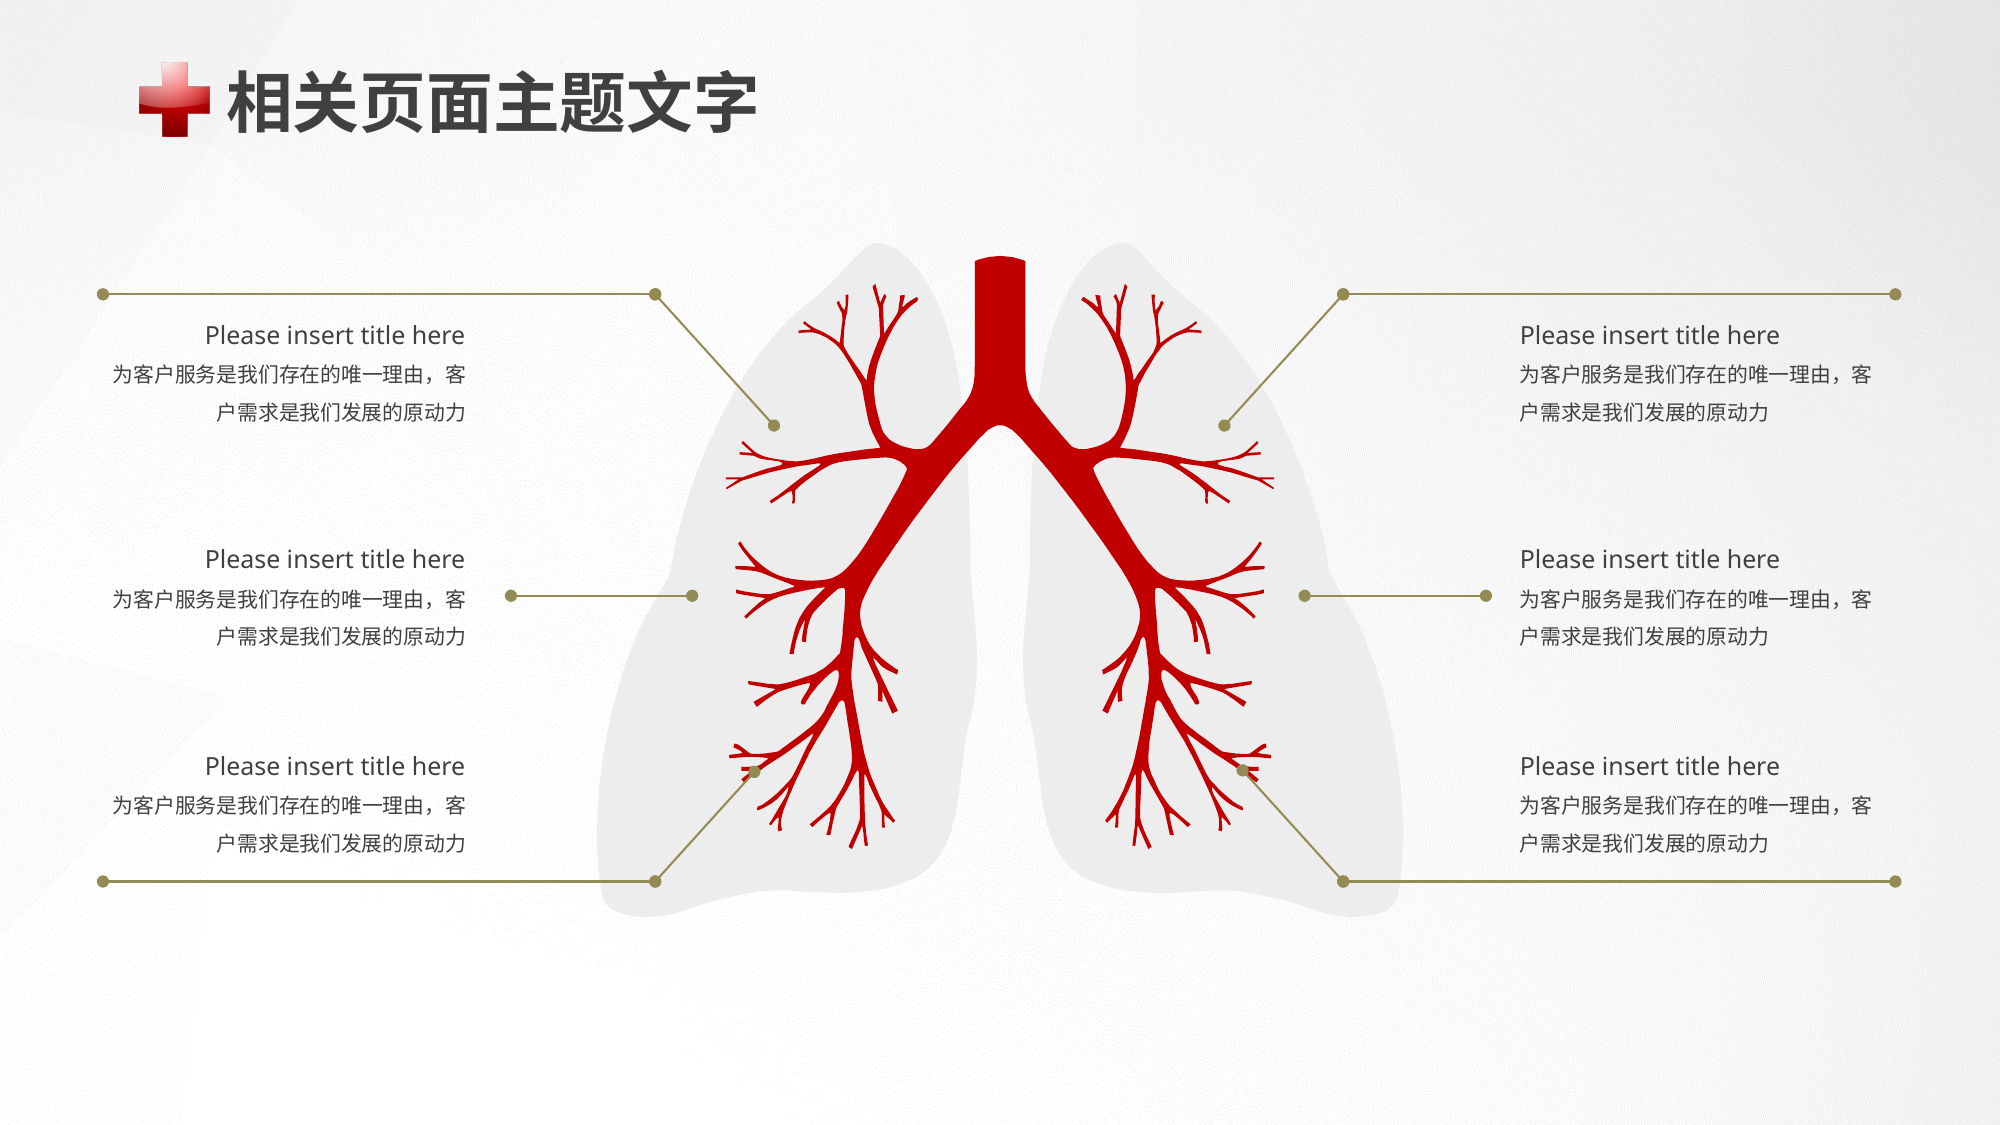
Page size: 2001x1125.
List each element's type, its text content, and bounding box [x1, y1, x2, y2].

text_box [596, 882, 1404, 918]
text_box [83, 297, 481, 865]
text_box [1504, 297, 1891, 865]
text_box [596, 242, 1404, 294]
text_box 相关页面主题文字 [211, 62, 893, 149]
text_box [103, 294, 1896, 882]
picture [0, 0, 2000, 1125]
